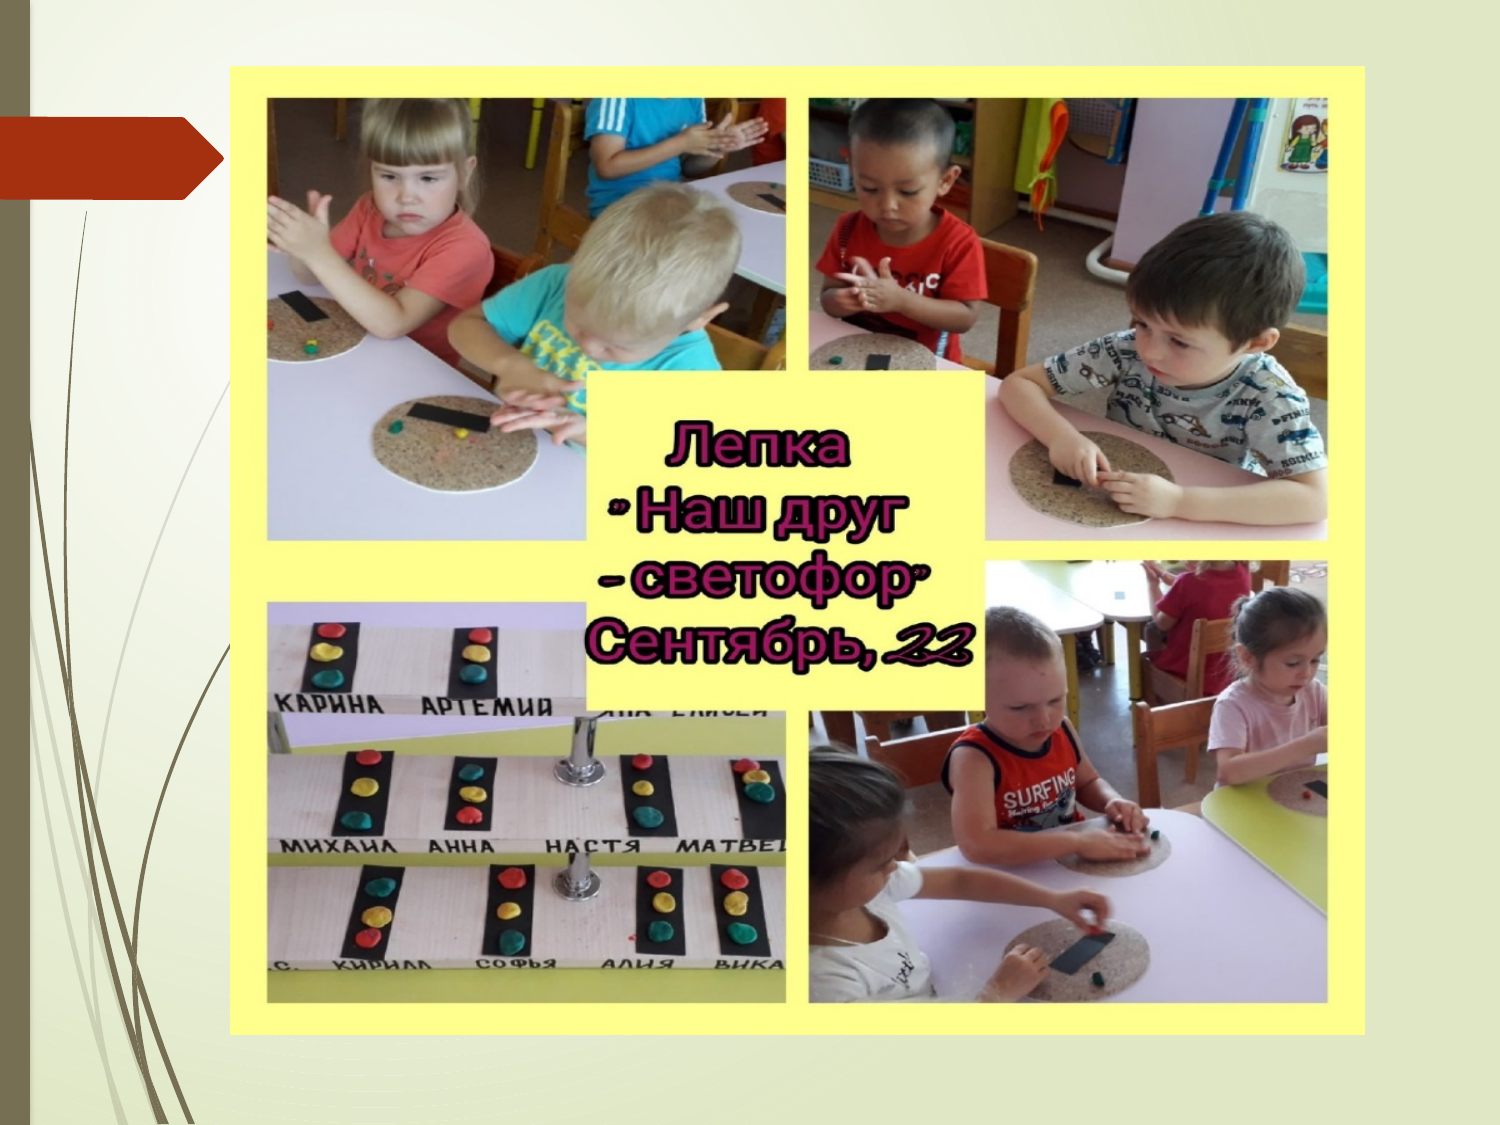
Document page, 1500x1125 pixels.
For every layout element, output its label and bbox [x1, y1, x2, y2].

list [229, 66, 1365, 1036]
